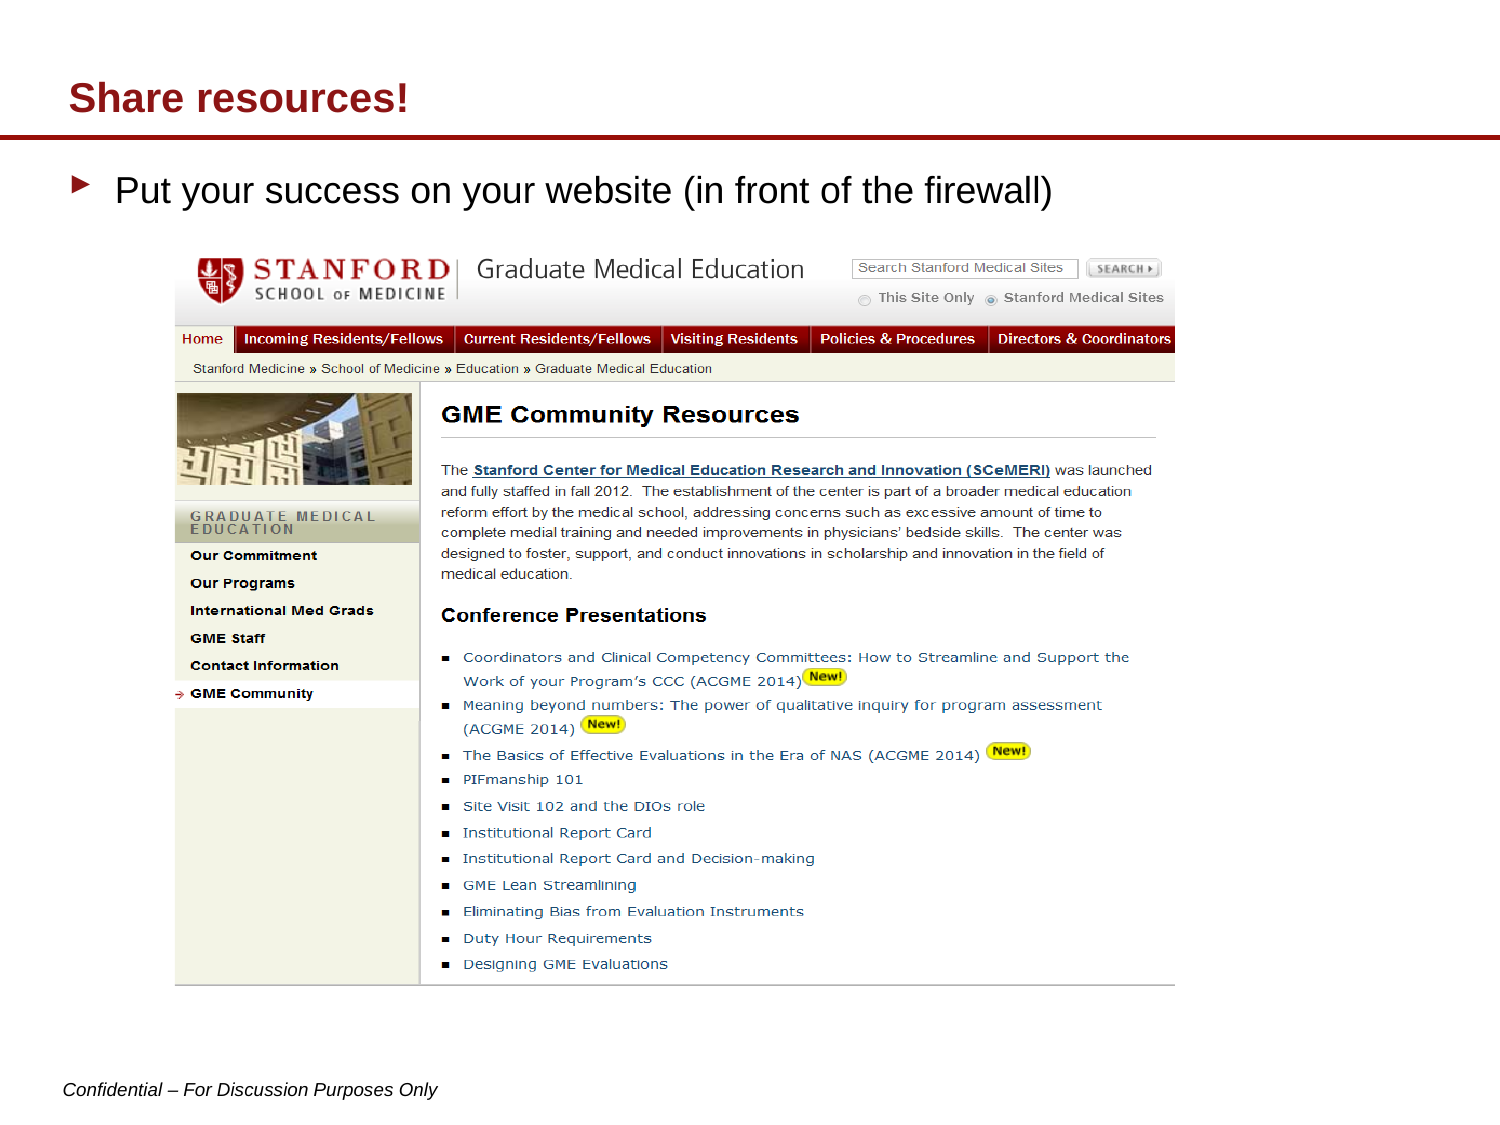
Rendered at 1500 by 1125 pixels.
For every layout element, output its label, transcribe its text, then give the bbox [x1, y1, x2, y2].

picture [174, 237, 1176, 988]
title Share resources! [68, 34, 1444, 122]
list Put your success on your website (in front of the firewall) [68, 165, 1450, 1013]
